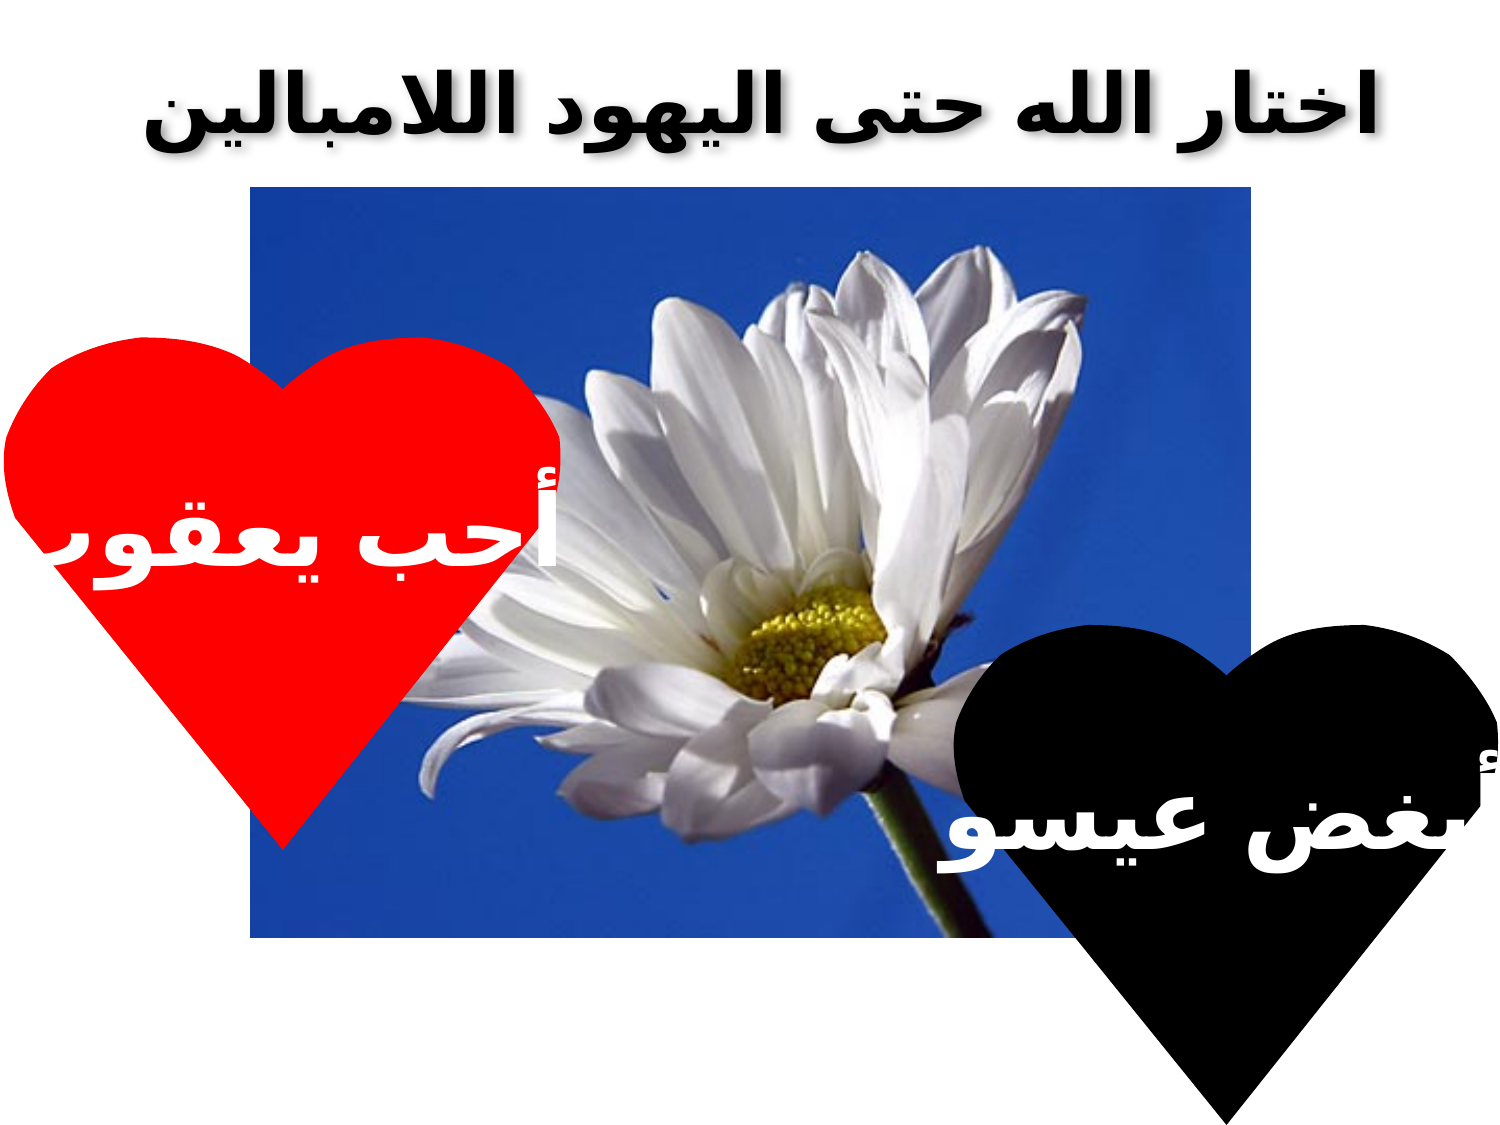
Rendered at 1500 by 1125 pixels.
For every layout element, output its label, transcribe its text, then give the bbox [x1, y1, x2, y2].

text_box أحب يعقوب [3, 337, 244, 802]
title اختار الله حتى اليهود اللامبالين [62, 12, 1463, 188]
text_box أبغض عيسو [1082, 624, 1499, 1125]
picture [250, 186, 1251, 938]
